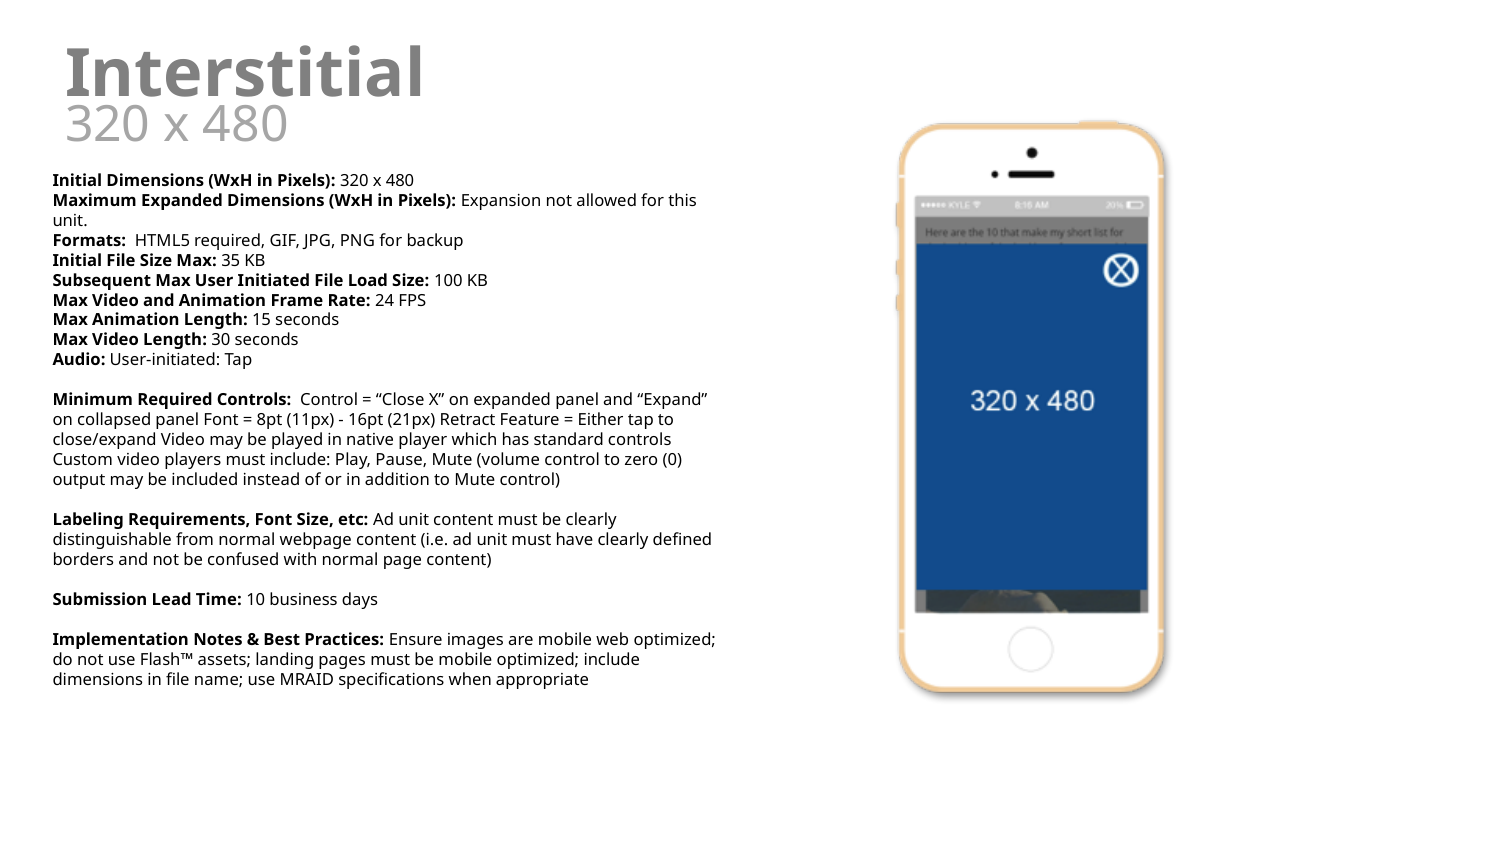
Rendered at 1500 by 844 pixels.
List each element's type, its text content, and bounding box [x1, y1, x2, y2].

text_box Initial Dimensions (WxH in Pixels): 320 x 480 Maximum Expanded Dimensions (WxH in Pixels): Expansion not allowed for this unit. Formats: HTML5 required, GIF, JPG, PNG for backup Initial File Size Max: 35 KB Subsequent Max User Initiated File Load Size: 100 KB Max Video and Animation Frame Rate: 24 FPS Max Animation Length: 15 seconds Max Video Length: 30 seconds Audio: User-initiated: Tap Minimum Required Controls: Control = “Close X” on expanded panel and “Expand” on collapsed panel Font = 8pt (11px) - 16pt (21px) Retract Feature = Either tap to close/expand Video may be played in native player which has standard controls Custom video players must include: Play, Pause, Mute (volume control to zero (0) output may be included instead of or in addition to Mute control) Labeling Requirements, Font Size, etc: Ad unit content must be clearly distinguishable from normal webpage content (i.e. ad unit must have clearly defined borders and not be confused with normal page content) Submission Lead Time: 10 business days Implementation Notes & Best Practices: Ensure images are mobile web optimized; do not use Flash™ assets; landing pages must be mobile optimized; include dimensions in file name; use MRAID specifications when appropriate [37, 162, 738, 696]
text_box Interstitial [49, 21, 800, 117]
text_box 320 x 480 [50, 117, 750, 160]
picture [887, 104, 1176, 707]
